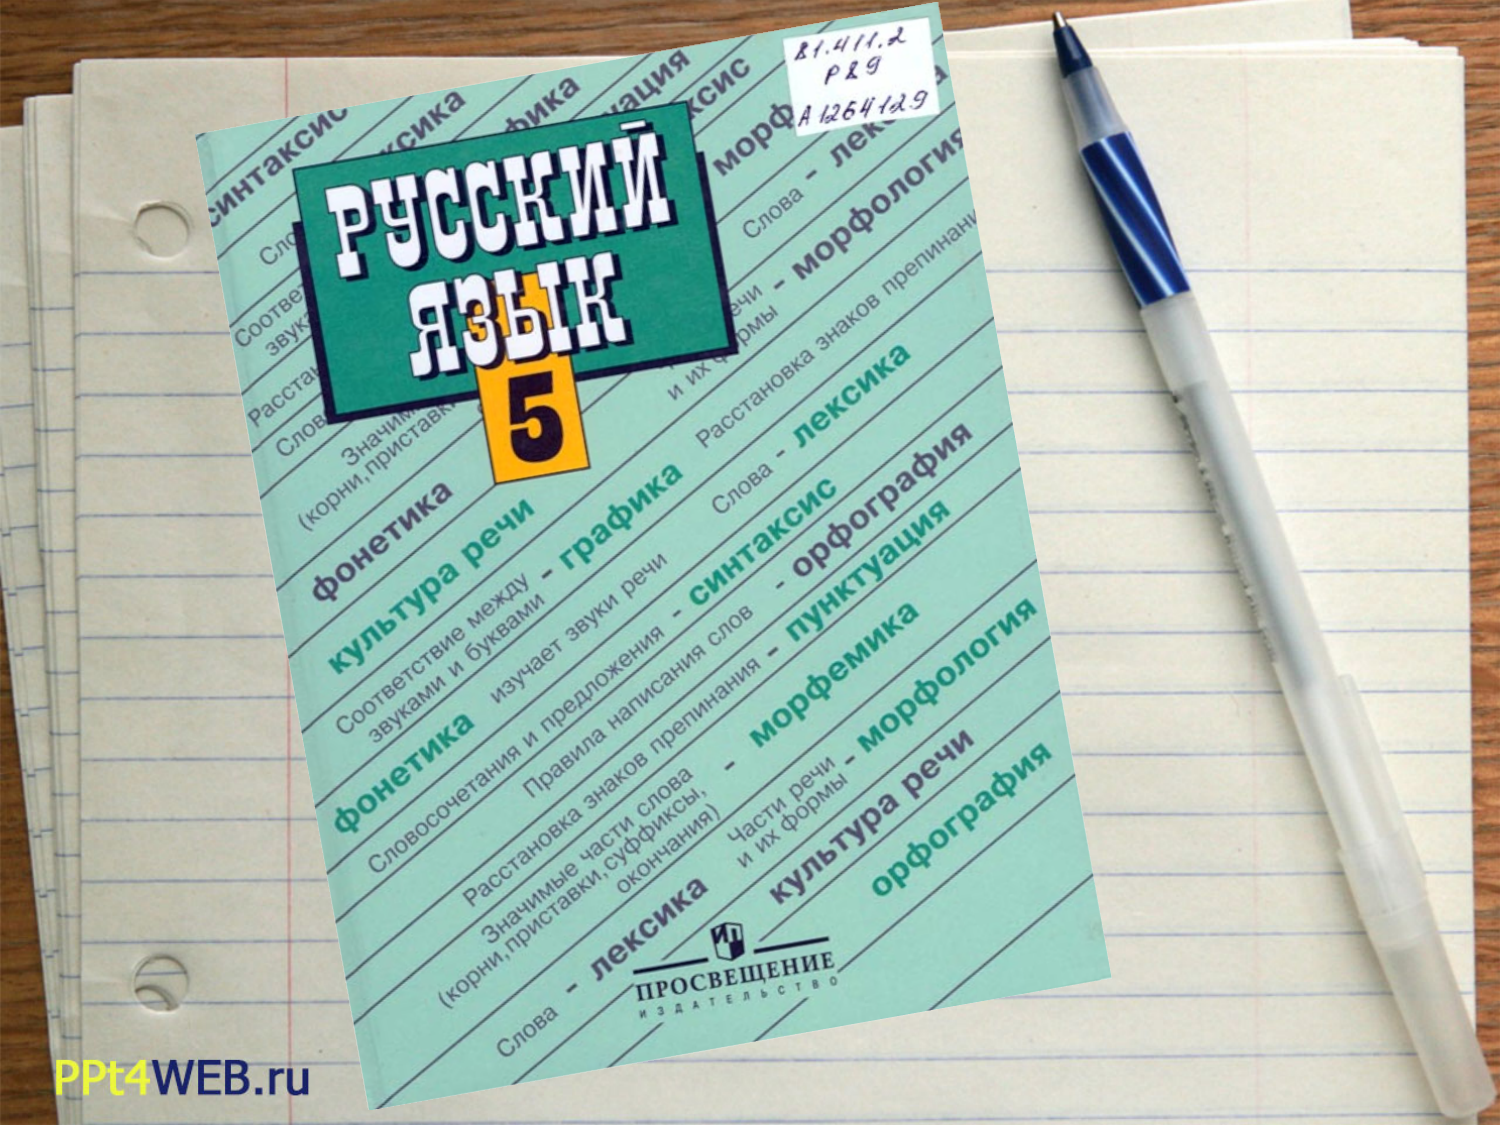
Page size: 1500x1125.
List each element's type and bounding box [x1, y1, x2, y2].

title [946, 45, 1425, 997]
picture [0, 0, 1500, 1125]
title [75, 45, 689, 997]
